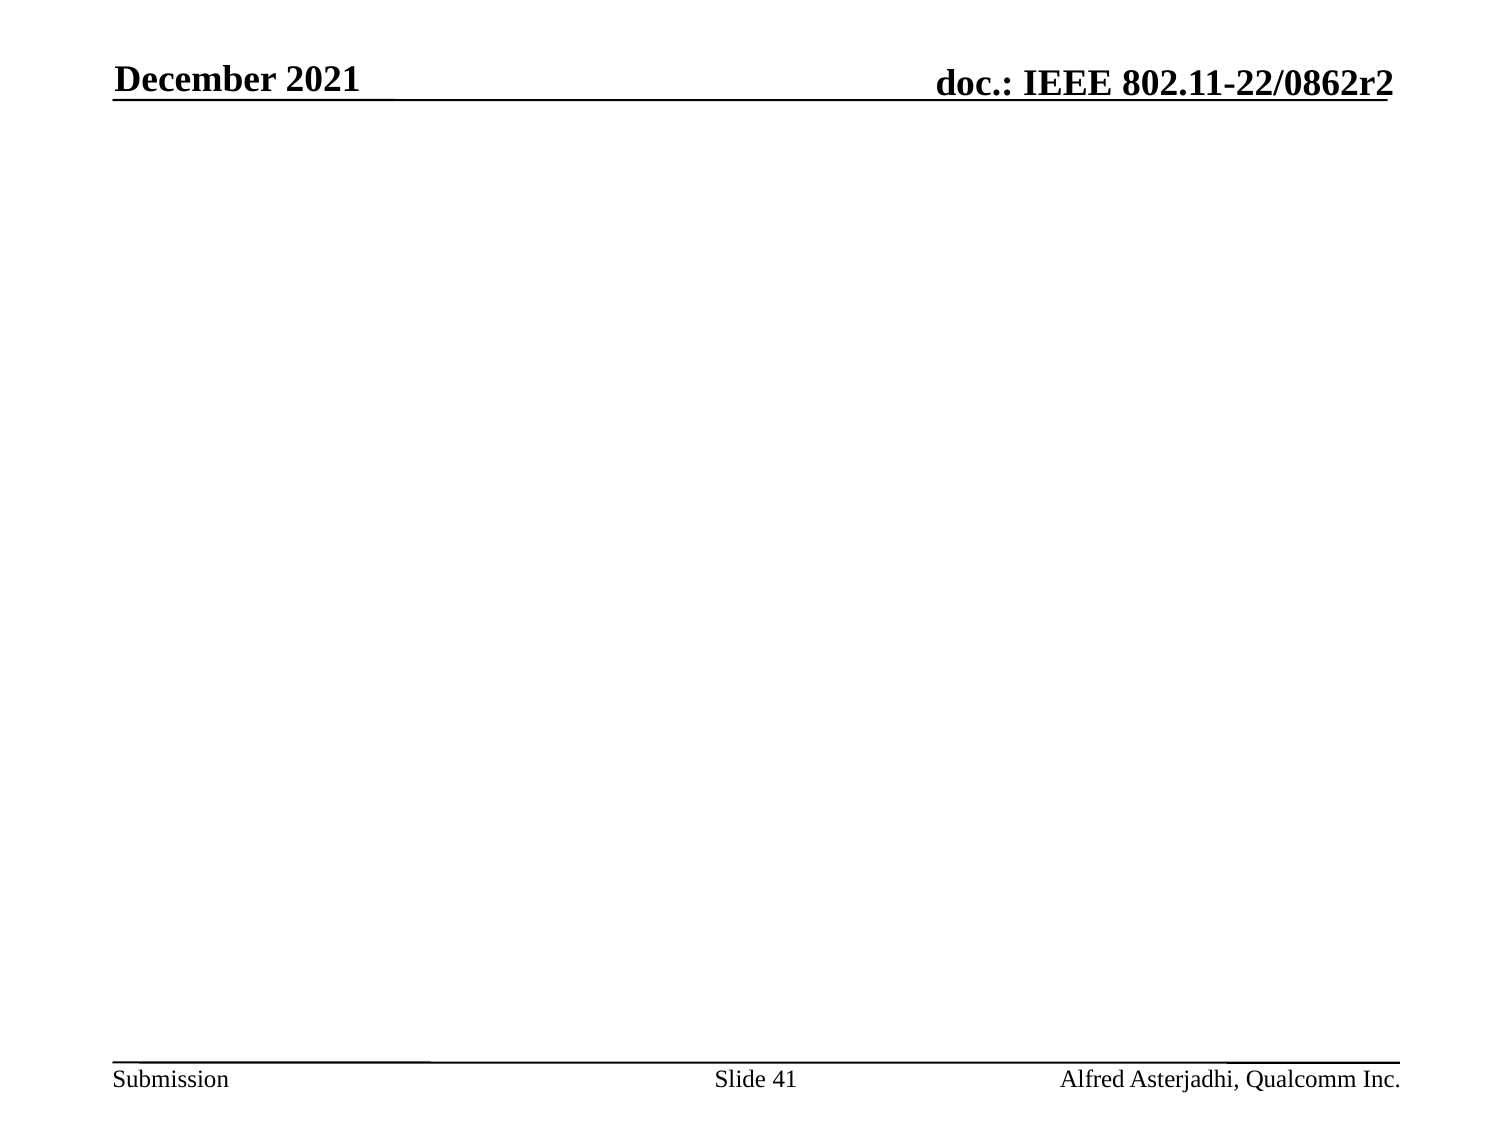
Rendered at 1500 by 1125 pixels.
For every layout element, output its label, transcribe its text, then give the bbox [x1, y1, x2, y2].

slide_number Slide 41 [712, 1061, 800, 1123]
footer Alfred Asterjadhi, Qualcomm Inc. [878, 1061, 1402, 1093]
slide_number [114, 54, 423, 100]
